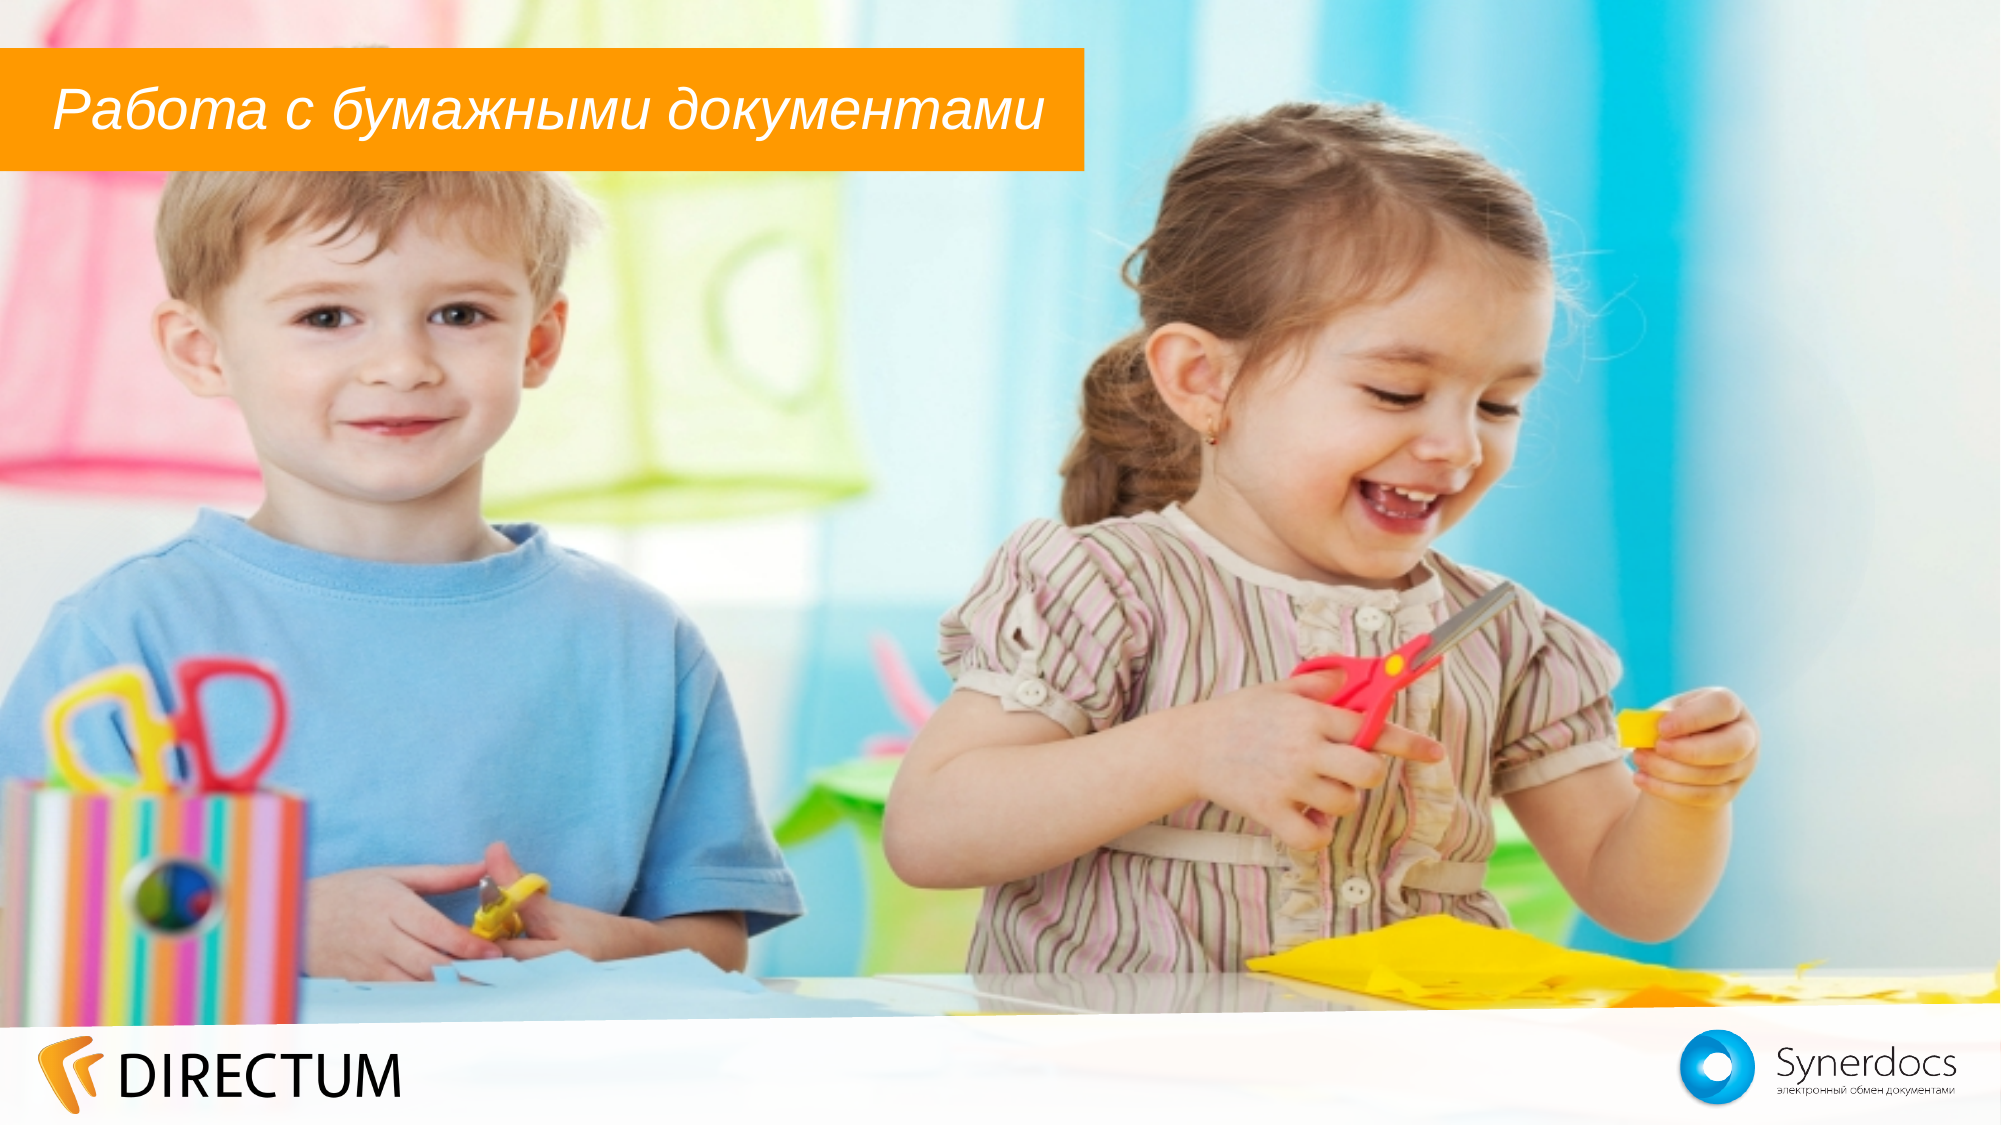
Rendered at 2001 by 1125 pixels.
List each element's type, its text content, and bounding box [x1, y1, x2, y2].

picture [0, 0, 2001, 1125]
text_box Работа с бумажными документами [0, 48, 1085, 172]
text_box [0, 1003, 2000, 1125]
picture [37, 1035, 400, 1114]
